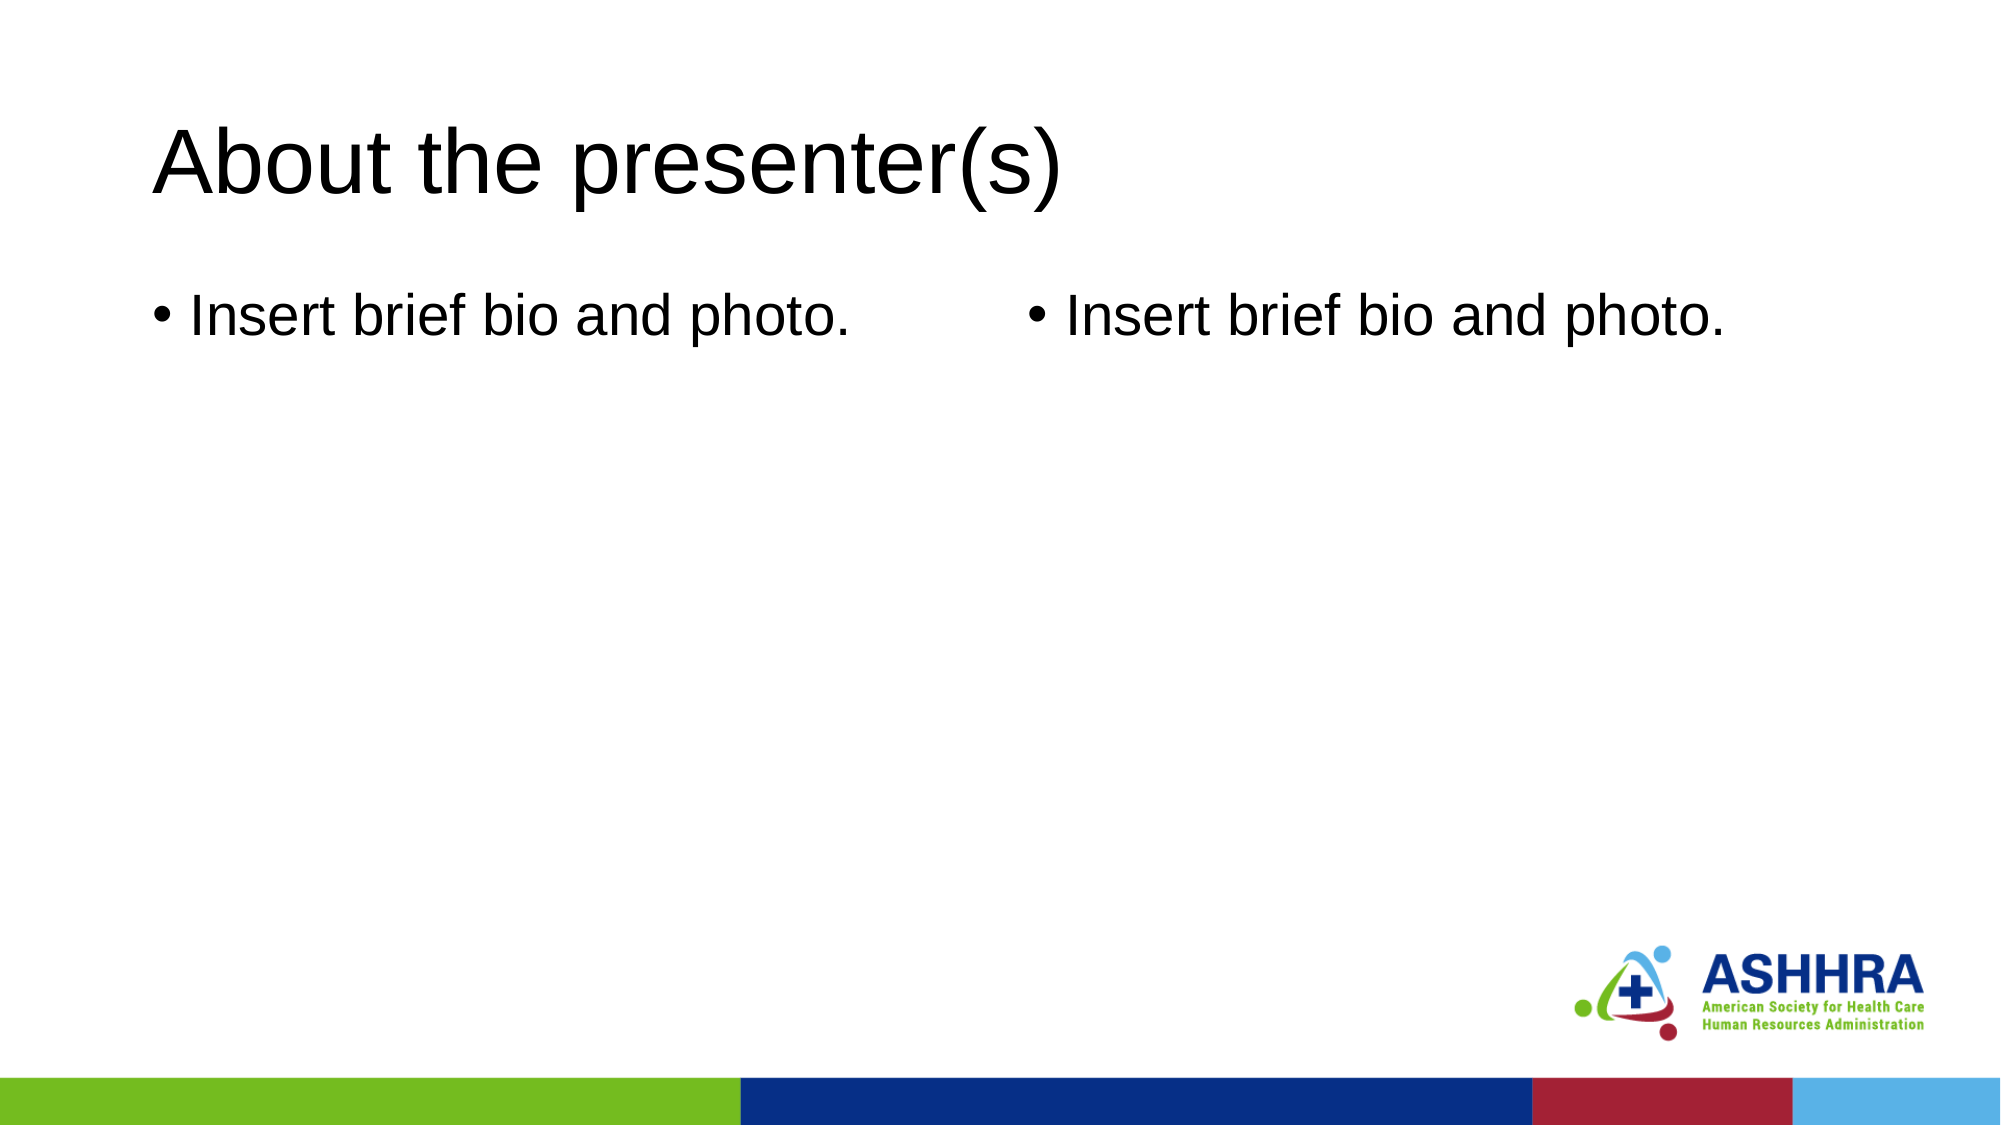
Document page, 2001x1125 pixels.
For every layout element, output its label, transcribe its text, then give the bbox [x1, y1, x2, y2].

title About the presenter(s) [137, 71, 1863, 256]
list Insert brief bio and photo. [1012, 278, 1863, 947]
list Insert brief bio and photo. [137, 278, 988, 947]
picture [0, 0, 2001, 1125]
